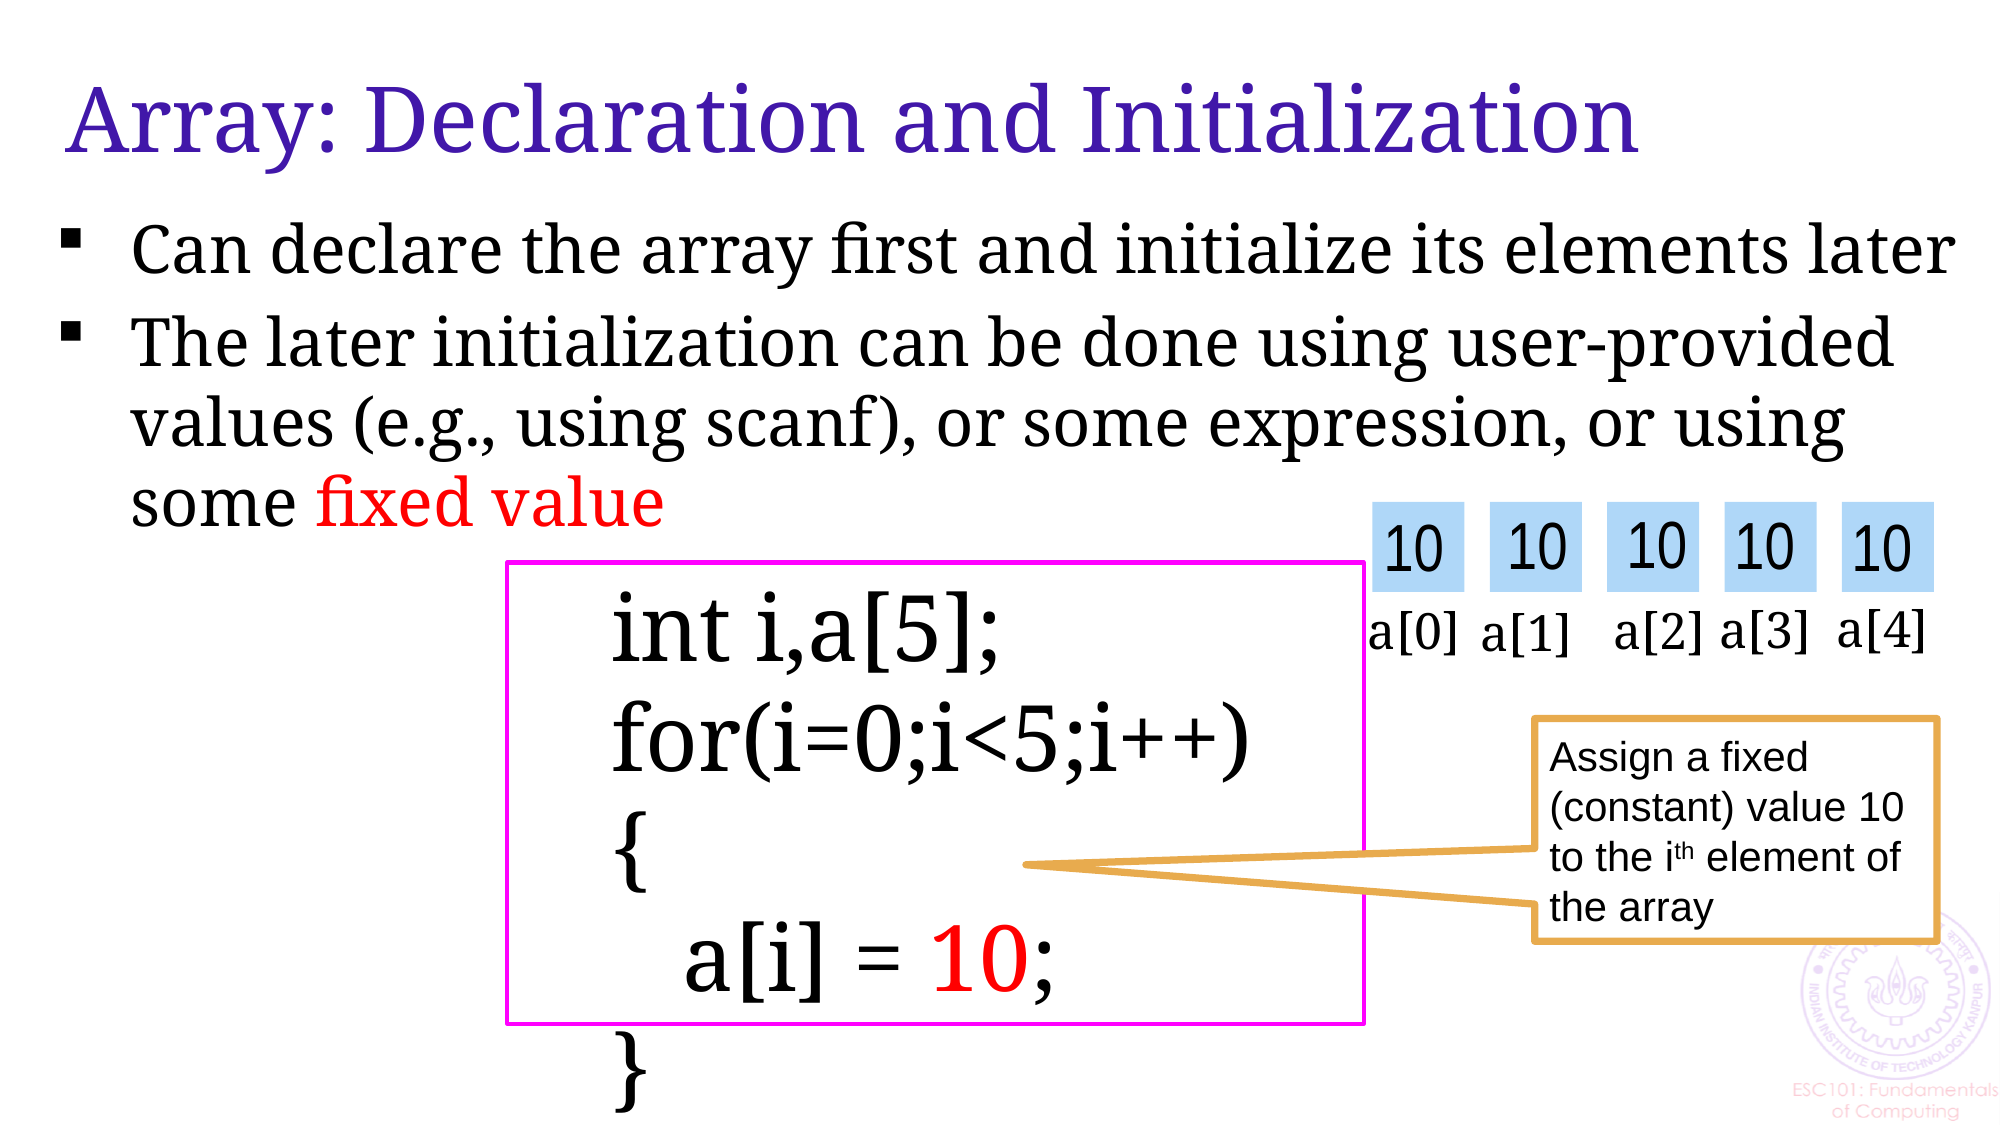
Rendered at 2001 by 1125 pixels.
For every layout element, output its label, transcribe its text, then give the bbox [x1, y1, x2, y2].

text_box int i,a[5]; for(i=0;i<5;i++){ a[i] = 10; } [521, 562, 1293, 1125]
text_box a[3] [1704, 591, 1822, 666]
text_box a[2] [1598, 591, 1721, 667]
text_box 10 [1489, 495, 1586, 591]
slide_number 8 [1433, 1042, 1900, 1103]
text_box [1811, 501, 1817, 591]
list Can declare the array first and initialize its elements later The later initialization can be done using user-provided values (e.g., using scanf), or some expression, or using some fixed value [31, 198, 1992, 1112]
title Array: Declaration and Initialization [50, 53, 1850, 179]
text_box a[0] [1353, 591, 1475, 667]
text_box Assign a fixed (constant) value 10 to the ith element of the array [1293, 718, 1938, 942]
text_box a[4] [1822, 590, 1944, 666]
text_box 10 [1608, 494, 1706, 590]
text_box [505, 560, 1366, 1026]
text_box 10 [1718, 495, 1811, 591]
text_box [1929, 501, 1934, 590]
picture [1787, 892, 2000, 1125]
text_box a[1] [1466, 593, 1588, 669]
text_box [1461, 501, 1465, 591]
text_box 10 [1367, 496, 1461, 591]
text_box 10 [1836, 496, 1929, 590]
